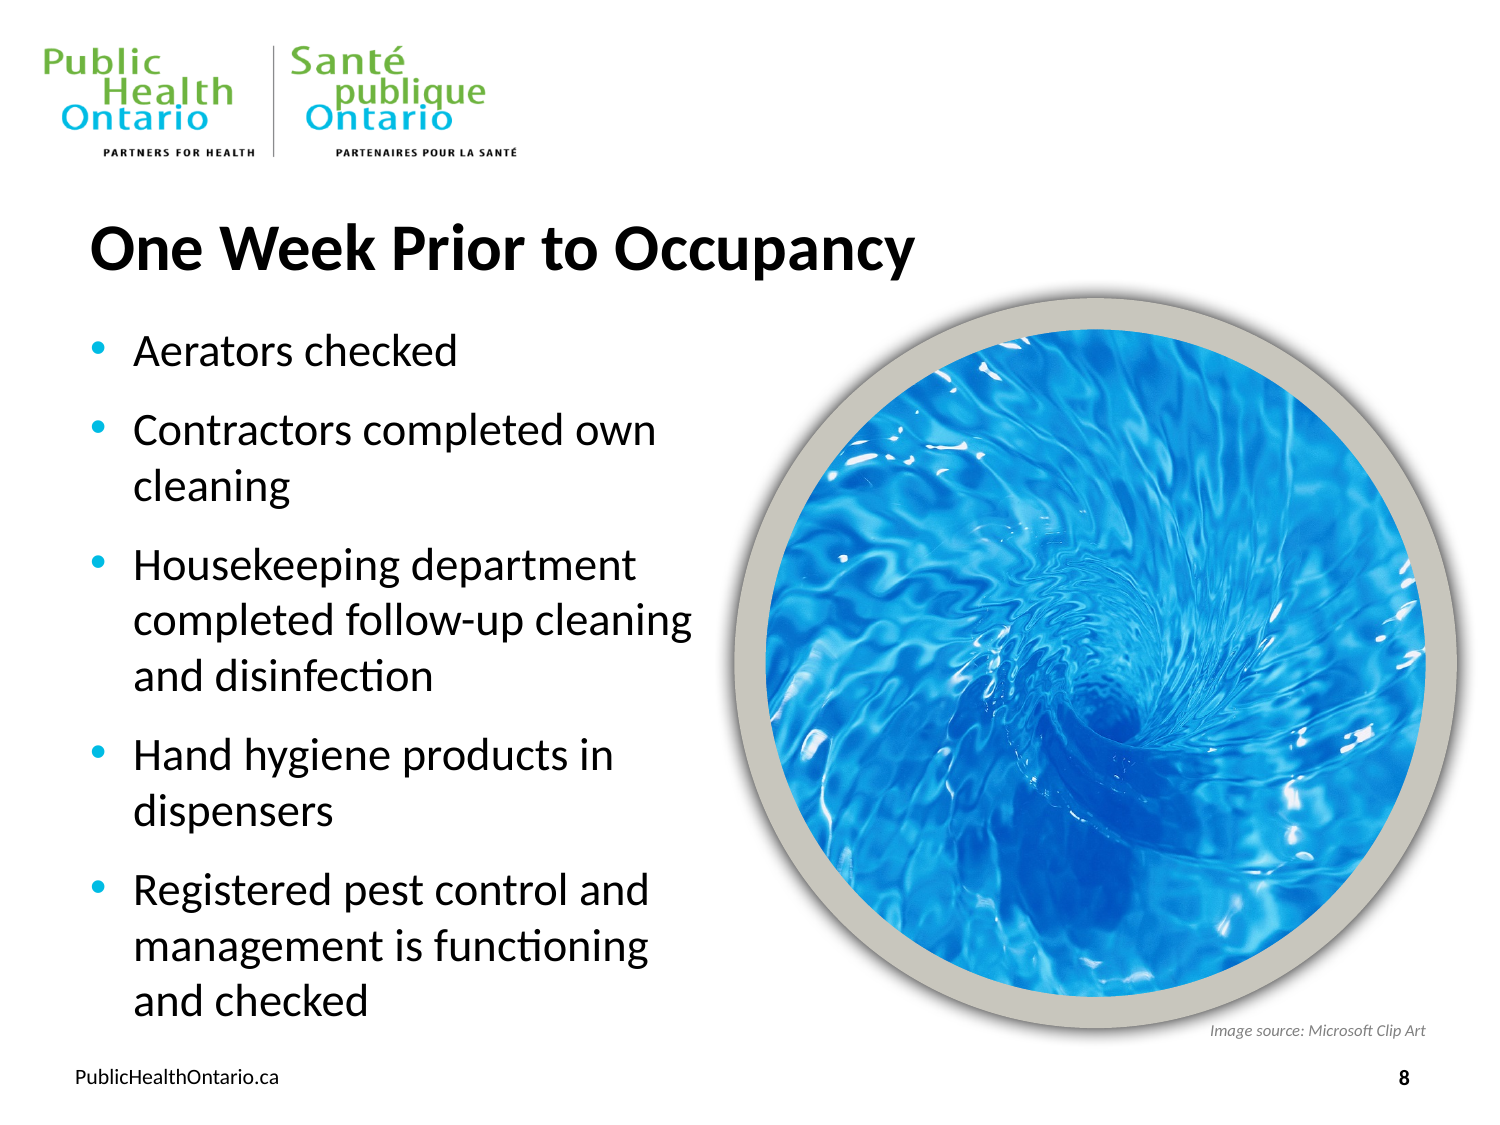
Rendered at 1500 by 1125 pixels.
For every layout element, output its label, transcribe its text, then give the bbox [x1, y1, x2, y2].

text_box Image source: Microsoft Clip Art [1191, 1018, 1442, 1048]
slide_number 8 [1287, 1057, 1425, 1096]
title One Week Prior to Occupancy [75, 187, 1425, 300]
picture [749, 313, 1442, 1013]
list Aerators checked Contractors completed own cleaning Housekeeping department completed follow-up cleaning and disinfection Hand hygiene products in dispensers Registered pest control and management is functioning and checked [75, 312, 738, 1038]
picture [37, 37, 525, 165]
